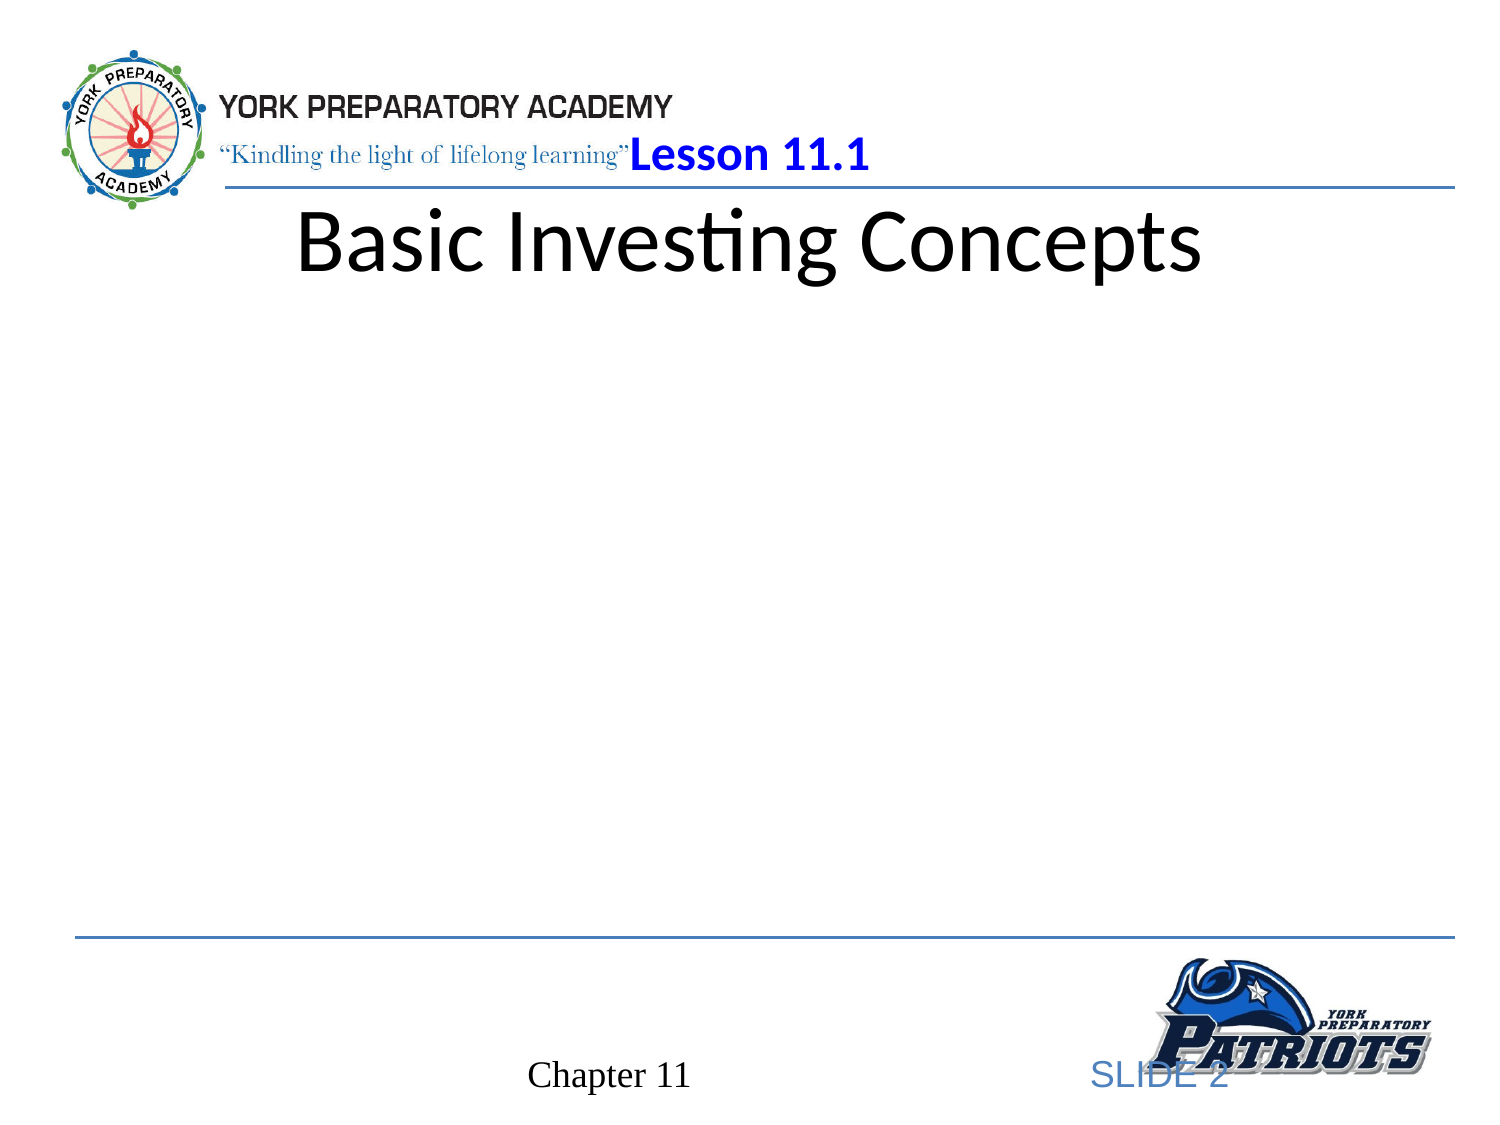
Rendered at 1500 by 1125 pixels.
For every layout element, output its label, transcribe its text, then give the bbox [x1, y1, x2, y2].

footer Chapter 11 [512, 1042, 988, 1103]
picture [1137, 958, 1432, 1088]
title Lesson 11.1 Basic Investing Concepts [75, 112, 1425, 300]
slide_number SLIDE 2 [1074, 1042, 1425, 1103]
picture [37, 24, 707, 216]
